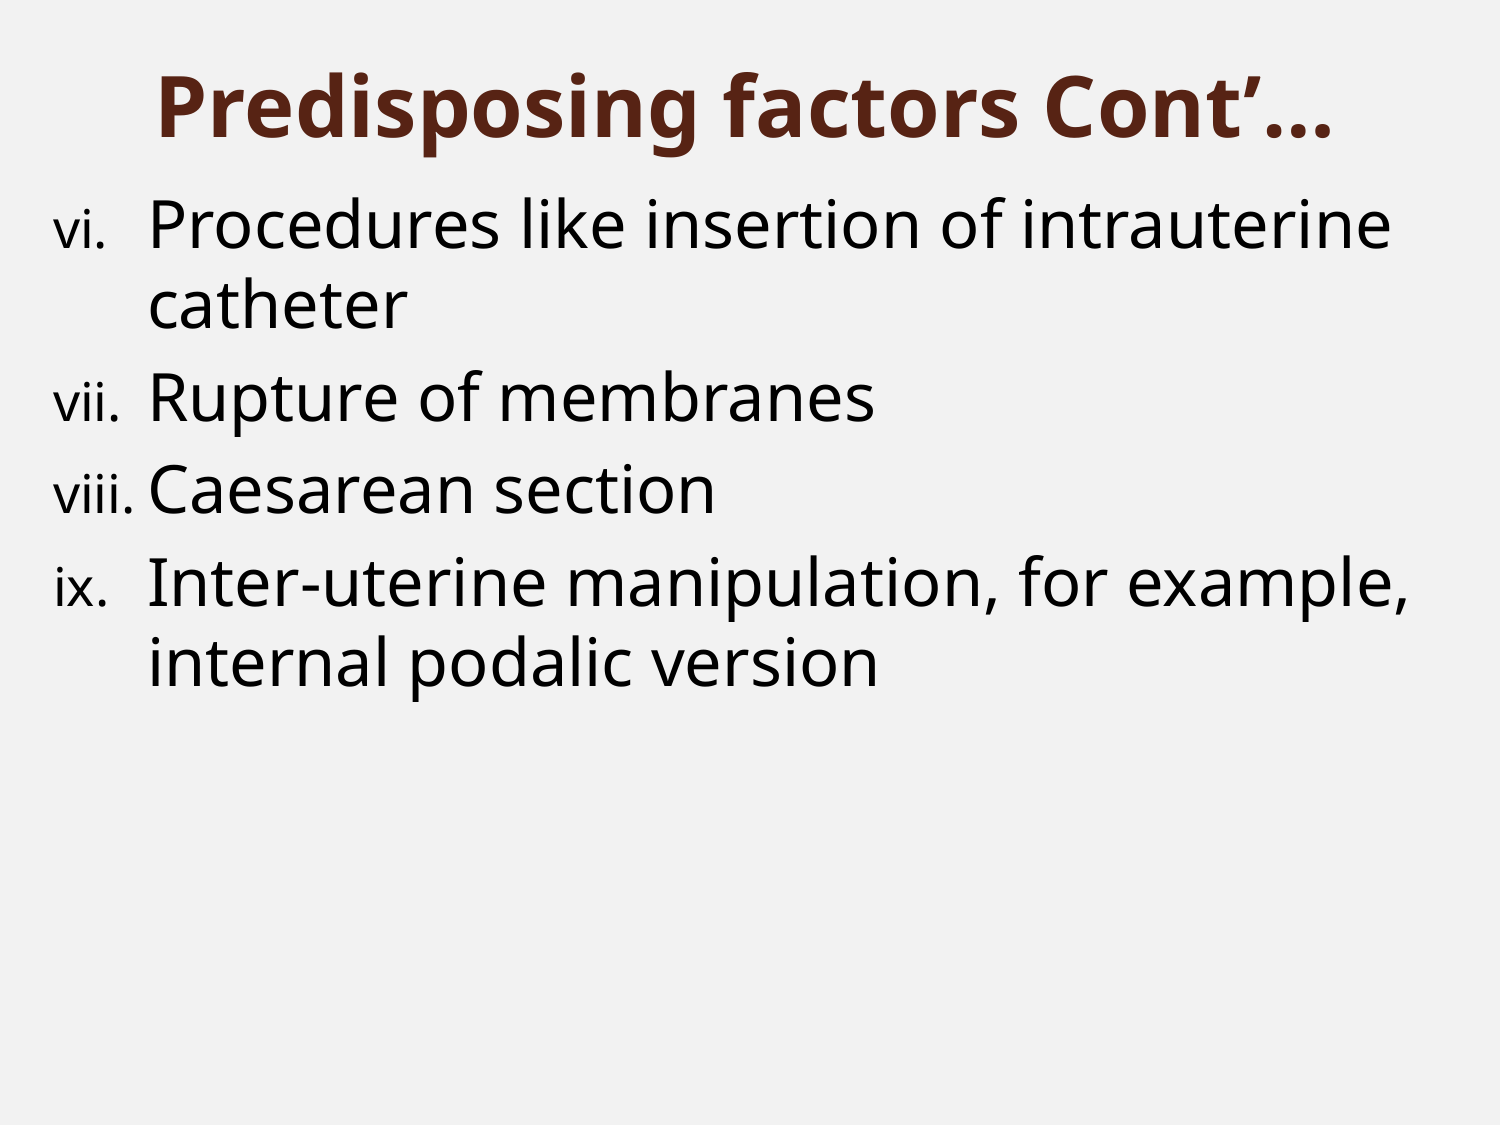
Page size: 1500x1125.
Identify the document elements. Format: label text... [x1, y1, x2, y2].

title Predisposing factors Cont’… [24, 45, 1466, 163]
list Procedures like insertion of intrauterine catheter Rupture of membranes Caesarean section Inter-uterine manipulation, for example, internal podalic version [24, 174, 1466, 1100]
